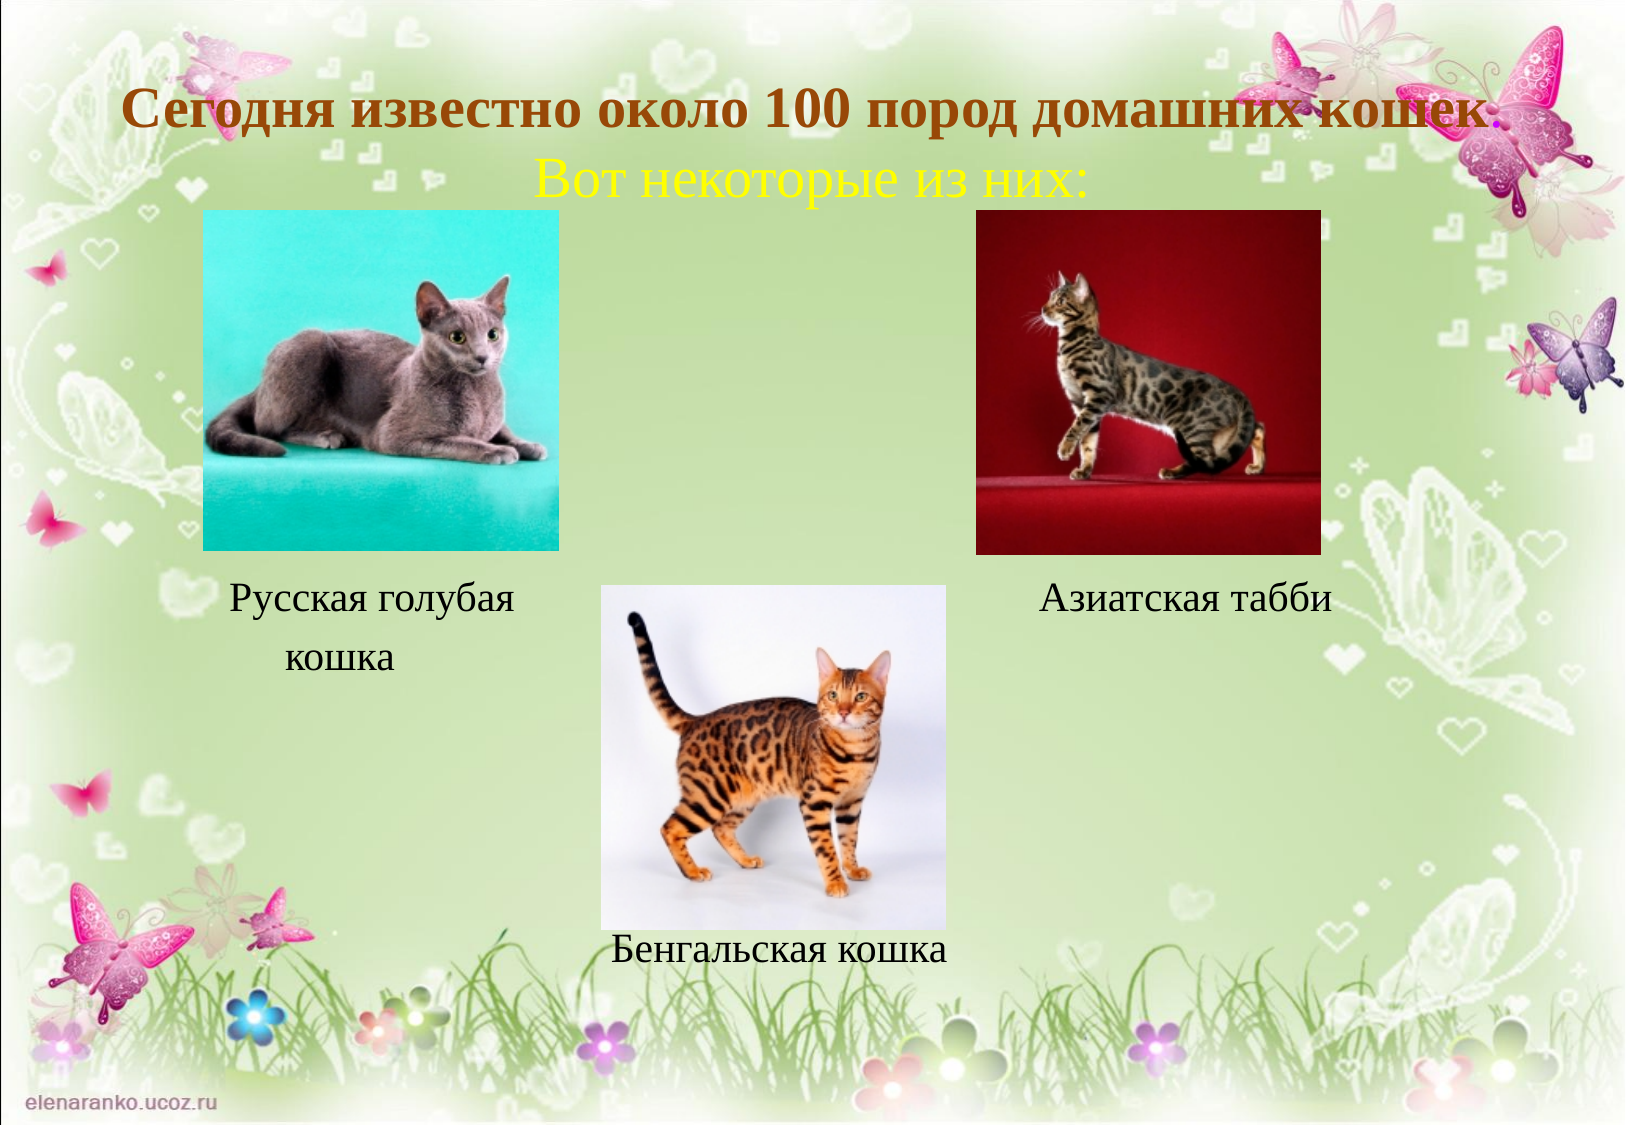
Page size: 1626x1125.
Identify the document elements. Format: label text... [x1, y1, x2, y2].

title Сегодня известно около 100 пород домашних кошек. Вот некоторые из них: [81, 45, 1544, 233]
list Русская голубая Азиатская табби кошка Бенгальская кошка [81, 562, 1544, 1055]
picture [0, 0, 1626, 1125]
